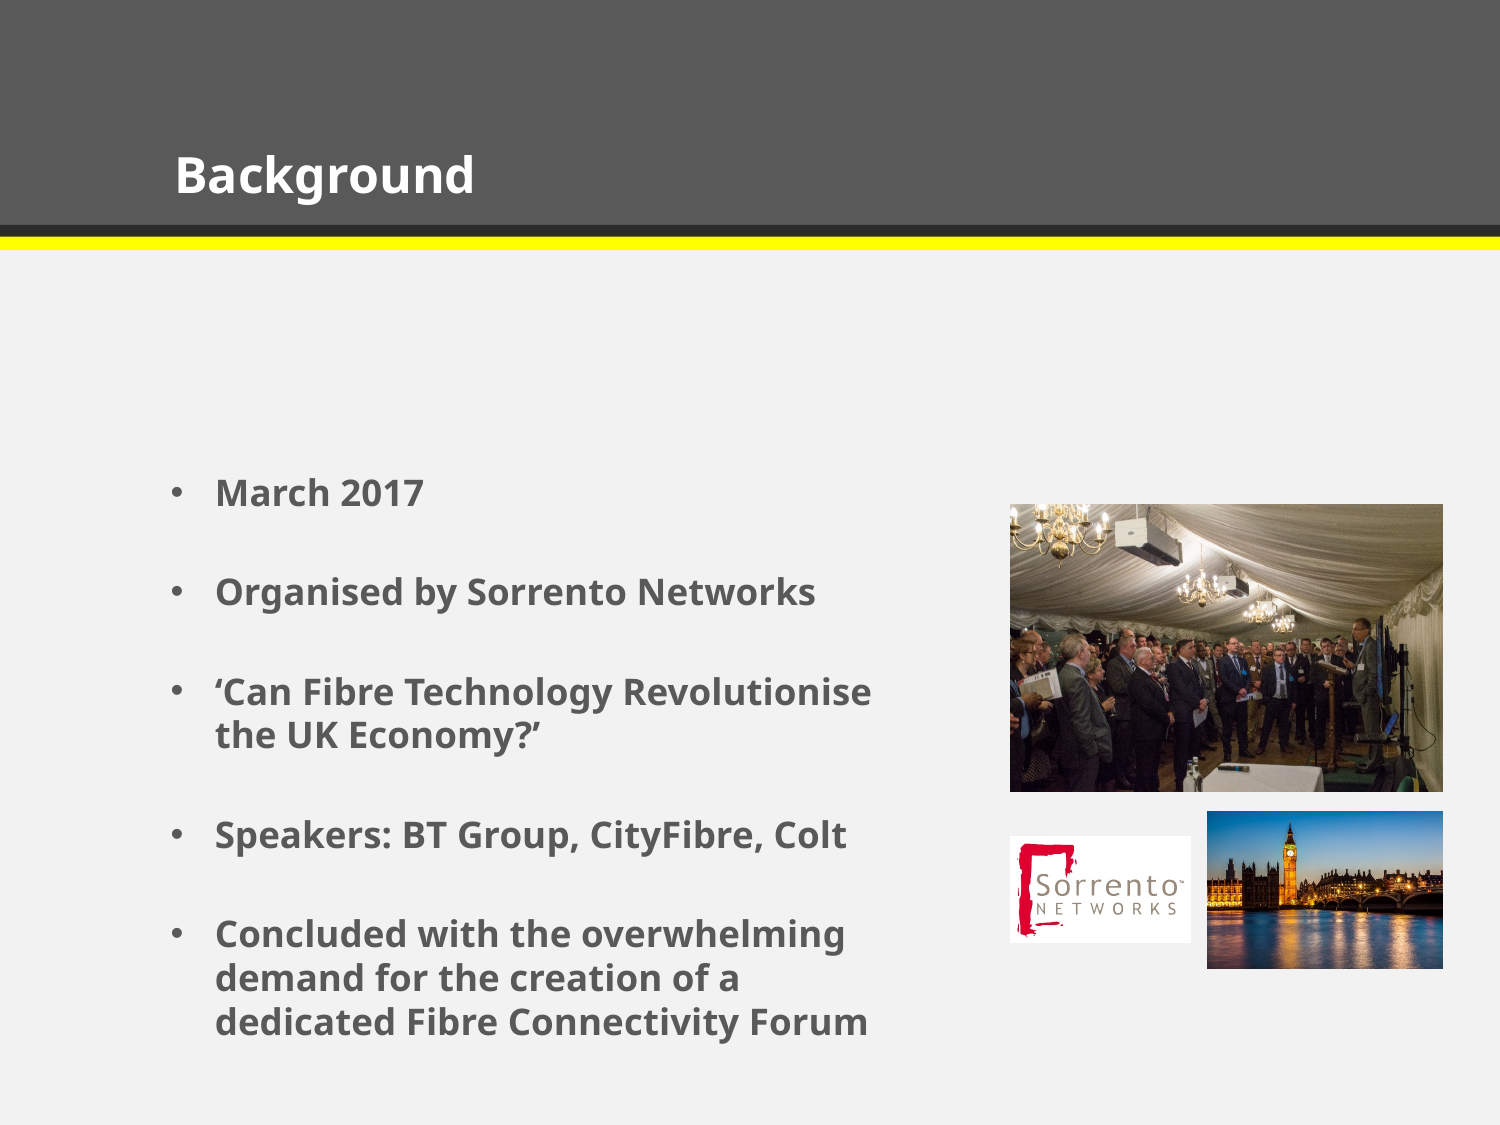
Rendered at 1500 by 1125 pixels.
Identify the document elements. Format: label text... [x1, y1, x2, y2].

picture [1207, 811, 1308, 822]
picture [1010, 836, 1191, 943]
picture [1207, 811, 1443, 969]
picture [1010, 504, 1443, 792]
text_box March 2017 Organised by Sorrento Networks ‘Can Fibre Technology Revolutionise the UK Economy?’ Speakers: BT Group, CityFibre, Colt Concluded with the overwhelming demand for the creation of a dedicated Fibre Connectivity Forum [159, 365, 926, 1055]
title Background [159, 41, 1341, 212]
